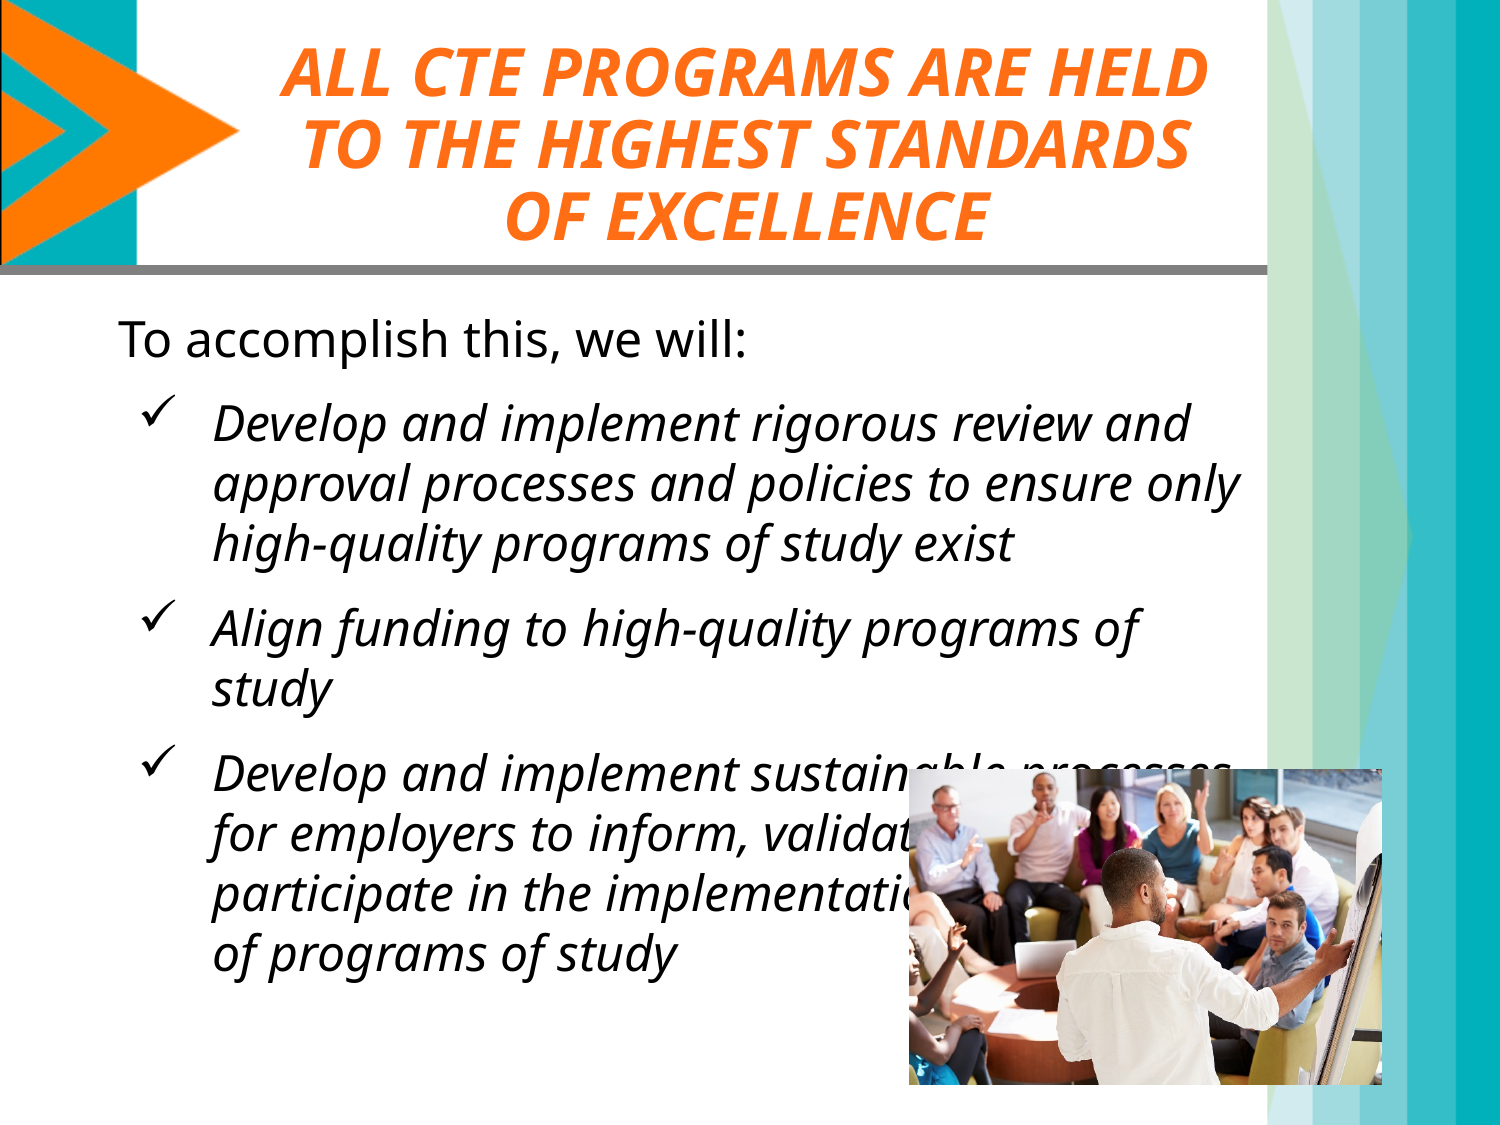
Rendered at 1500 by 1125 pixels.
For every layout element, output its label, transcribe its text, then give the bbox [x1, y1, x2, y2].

title All CTE Programs Are Held to the Highest Standards of Excellence [243, 37, 1251, 256]
picture [909, 769, 1382, 1085]
list To accomplish this, we will: Develop and implement rigorous review and approval processes and policies to ensure only high-quality programs of study exist Align funding to high-quality programs of study Develop and implement sustainable processes for employers to inform, validate and participate in the implementation of programs of study [103, 299, 1268, 1014]
